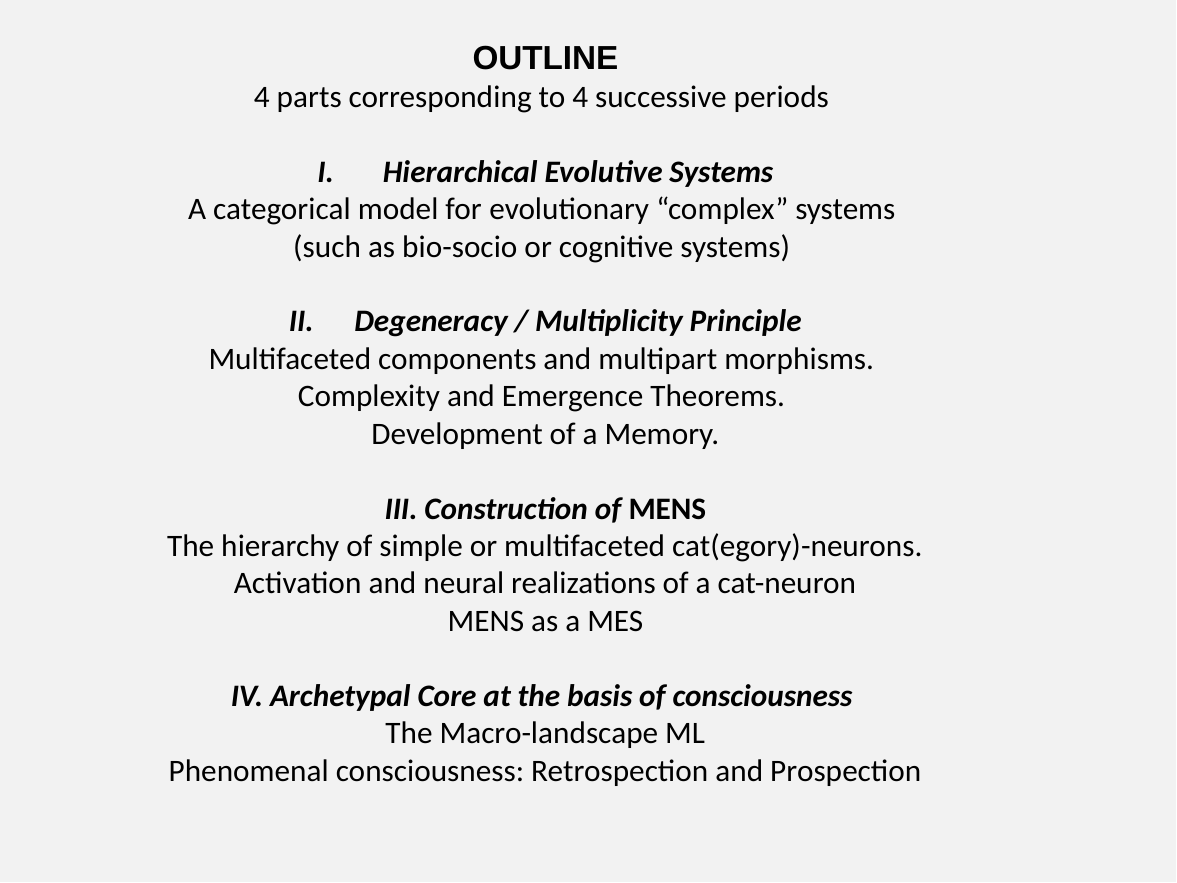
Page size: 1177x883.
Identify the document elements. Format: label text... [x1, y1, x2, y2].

text_box OUTLINE 4 parts corresponding to 4 successive periods Hierarchical Evolutive Systems A categorical model for evolutionary “complex” systems (such as bio-socio or cognitive systems) Degeneracy / Multiplicity Principle Multifaceted components and multipart morphisms. Complexity and Emergence Theorems. Development of a Memory. III. Construction of MENS The hierarchy of simple or multifaceted cat(egory)-neurons. Activation and neural realizations of a cat-neuron MENS as a MES IV. Archetypal Core at the basis of consciousness The Macro-landscape ML Phenomenal consciousness: Retrospection and Prospection [26, 28, 1065, 870]
